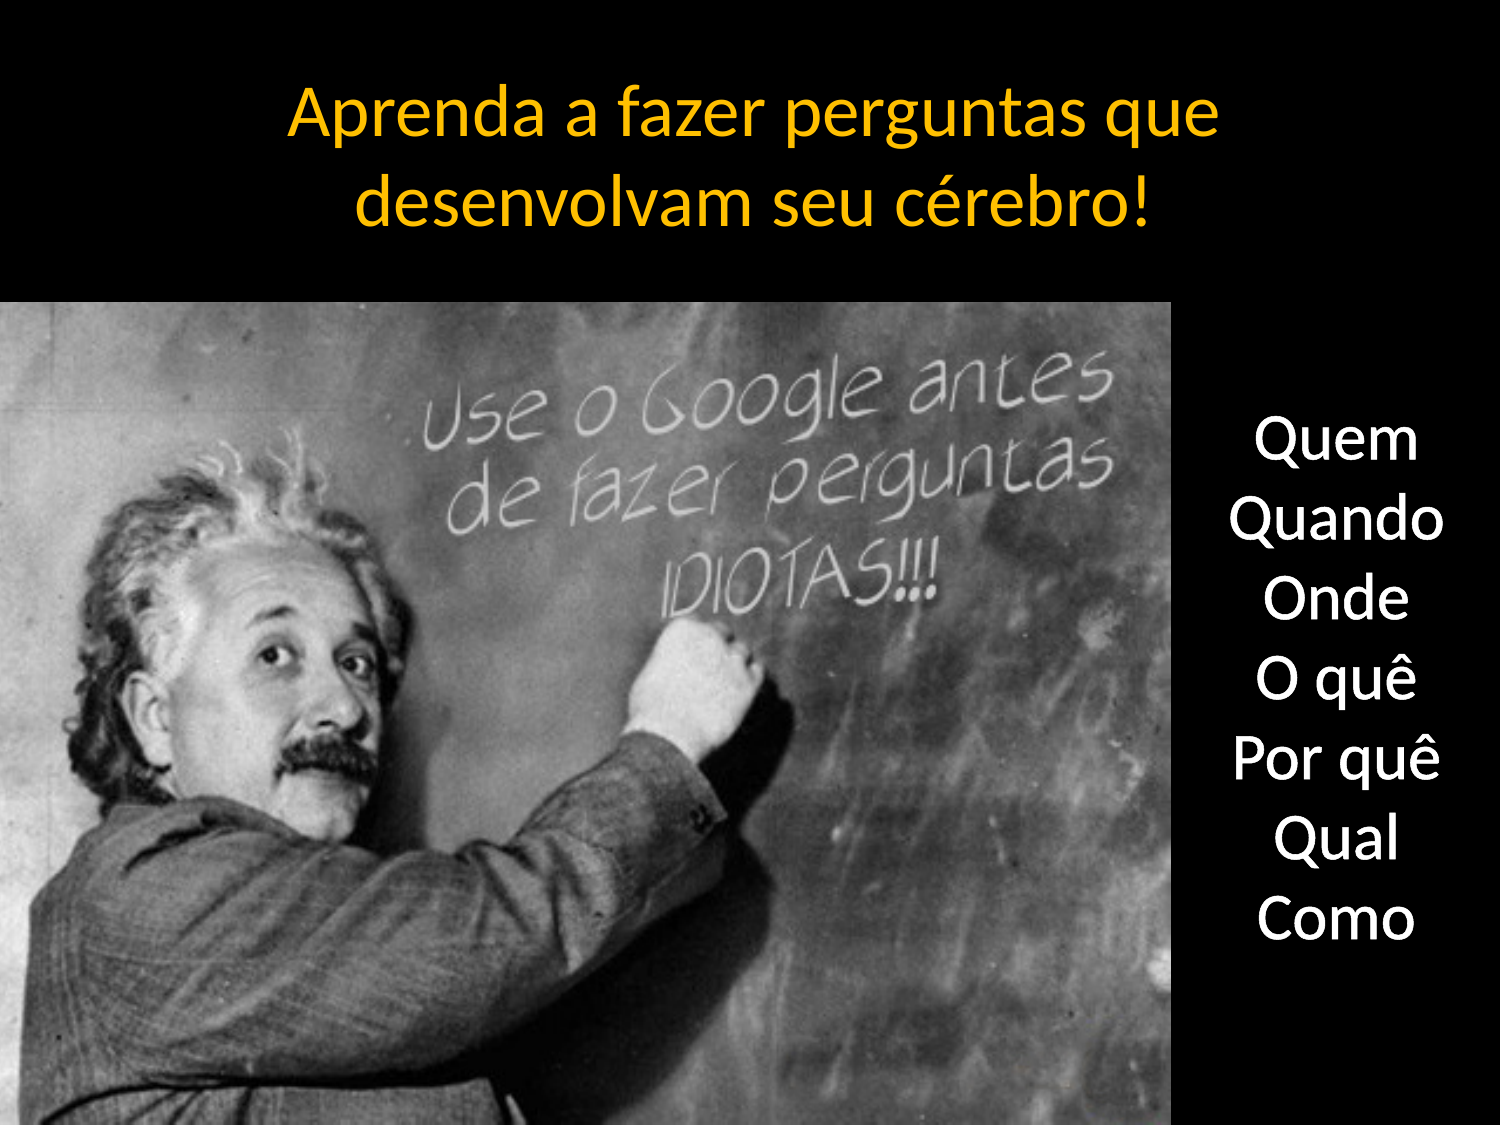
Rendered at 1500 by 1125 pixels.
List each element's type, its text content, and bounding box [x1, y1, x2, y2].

text_box Aprenda a fazer perguntas que desenvolvam seu cérebro! [93, 54, 1416, 250]
text_box Quem Quando Onde O quê Por quê Qual Como [1176, 385, 1500, 960]
picture [0, 302, 1172, 1125]
